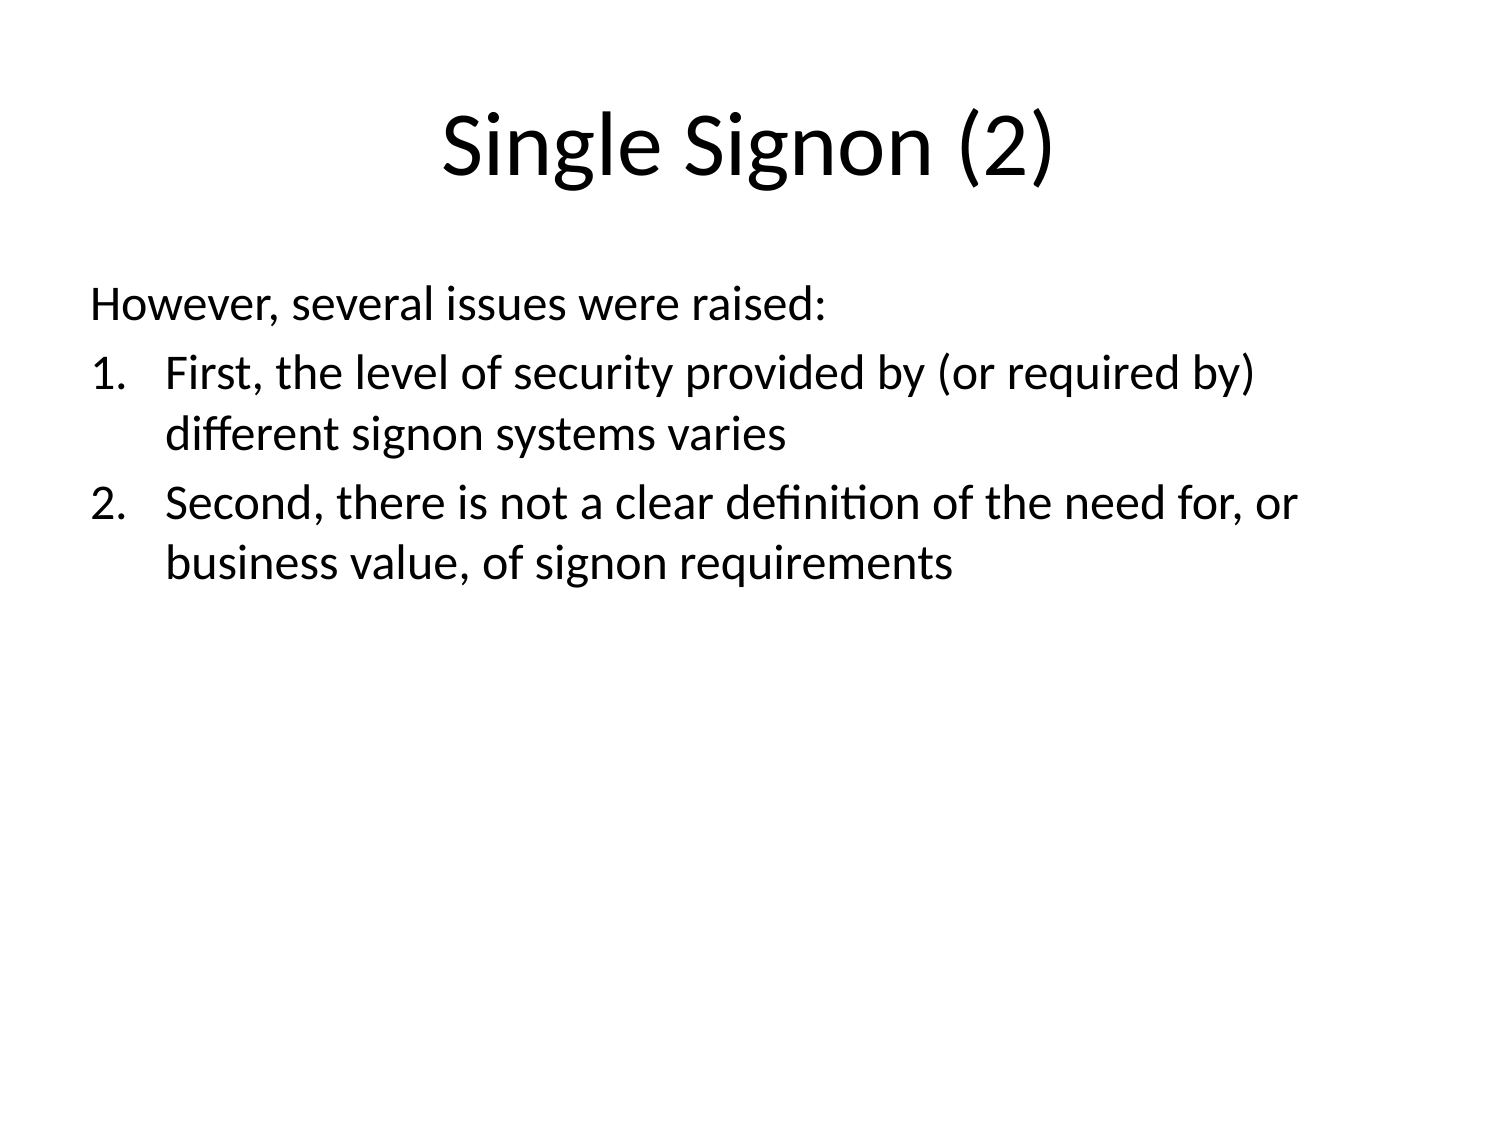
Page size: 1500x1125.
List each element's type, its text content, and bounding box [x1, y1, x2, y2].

title Single Signon (2) [75, 45, 1425, 233]
list However, several issues were raised: First, the level of security provided by (or required by) different signon systems varies Second, there is not a clear definition of the need for, or business value, of signon requirements [75, 262, 1425, 1005]
